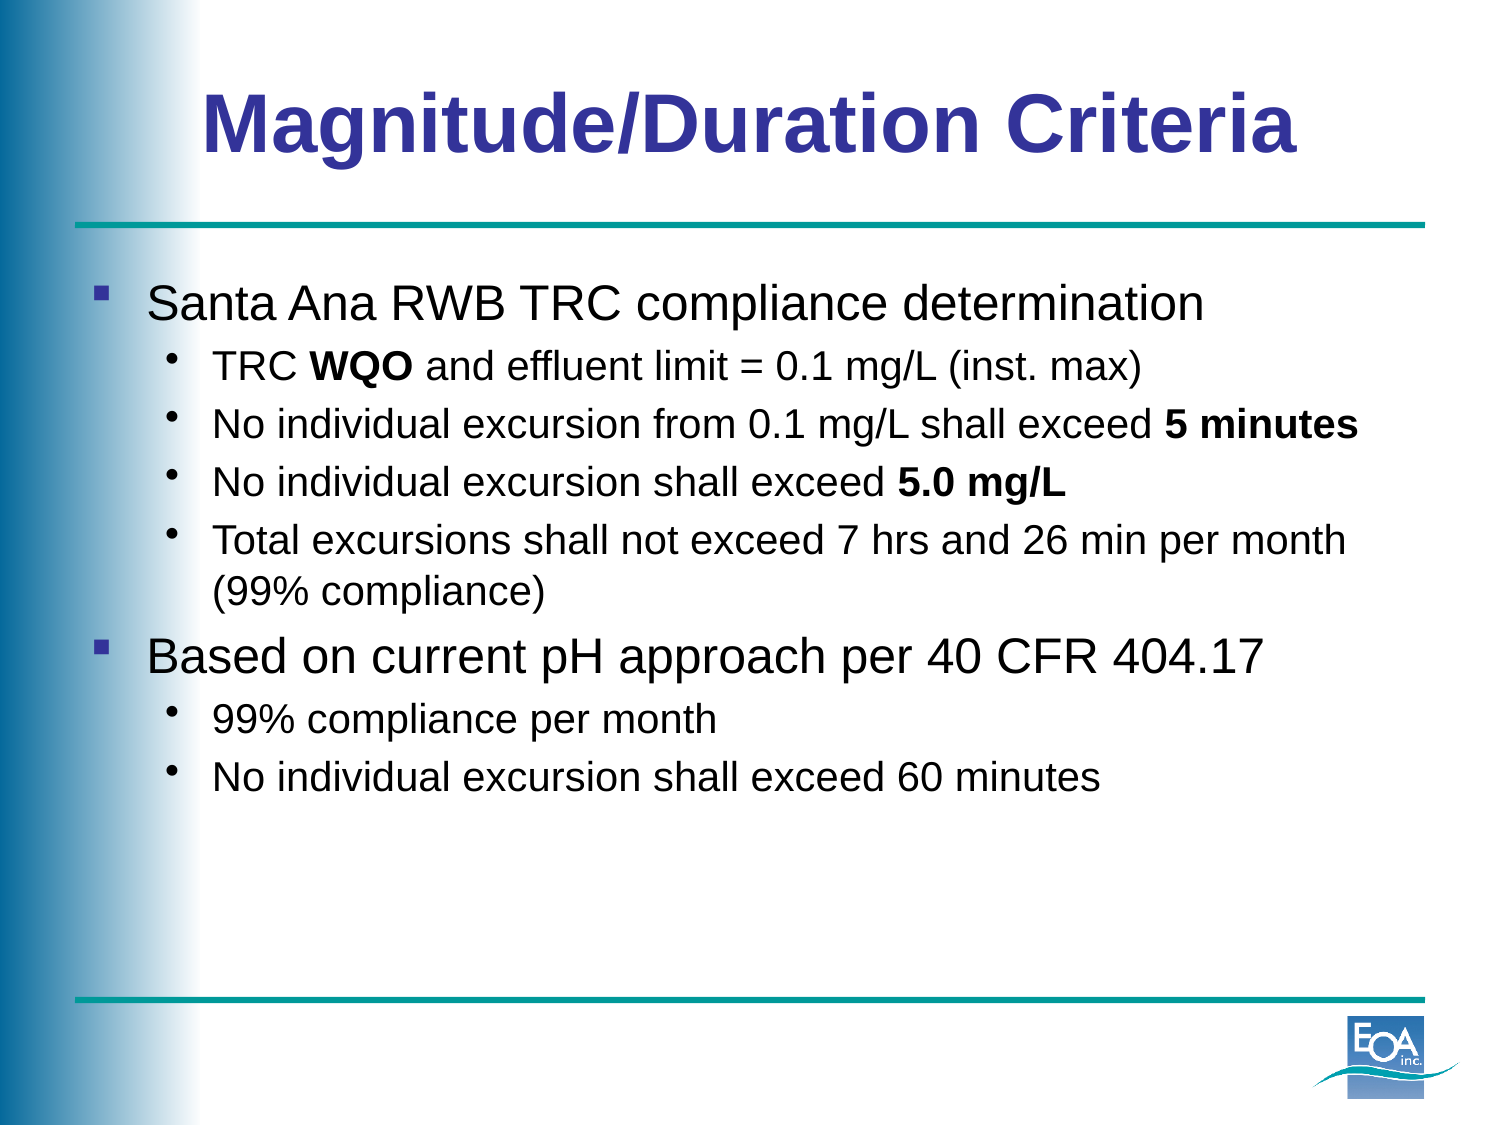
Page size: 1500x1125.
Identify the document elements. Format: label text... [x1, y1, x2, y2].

list Santa Ana RWB TRC compliance determination TRC WQO and effluent limit = 0.1 mg/L (inst. max) No individual excursion from 0.1 mg/L shall exceed 5 minutes No individual excursion shall exceed 5.0 mg/L Total excursions shall not exceed 7 hrs and 26 min per month (99% compliance) Based on current pH approach per 40 CFR 404.17 99% compliance per month No individual excursion shall exceed 60 minutes [75, 262, 1425, 1005]
title Magnitude/Duration Criteria [75, 24, 1425, 213]
picture [1310, 1014, 1461, 1100]
